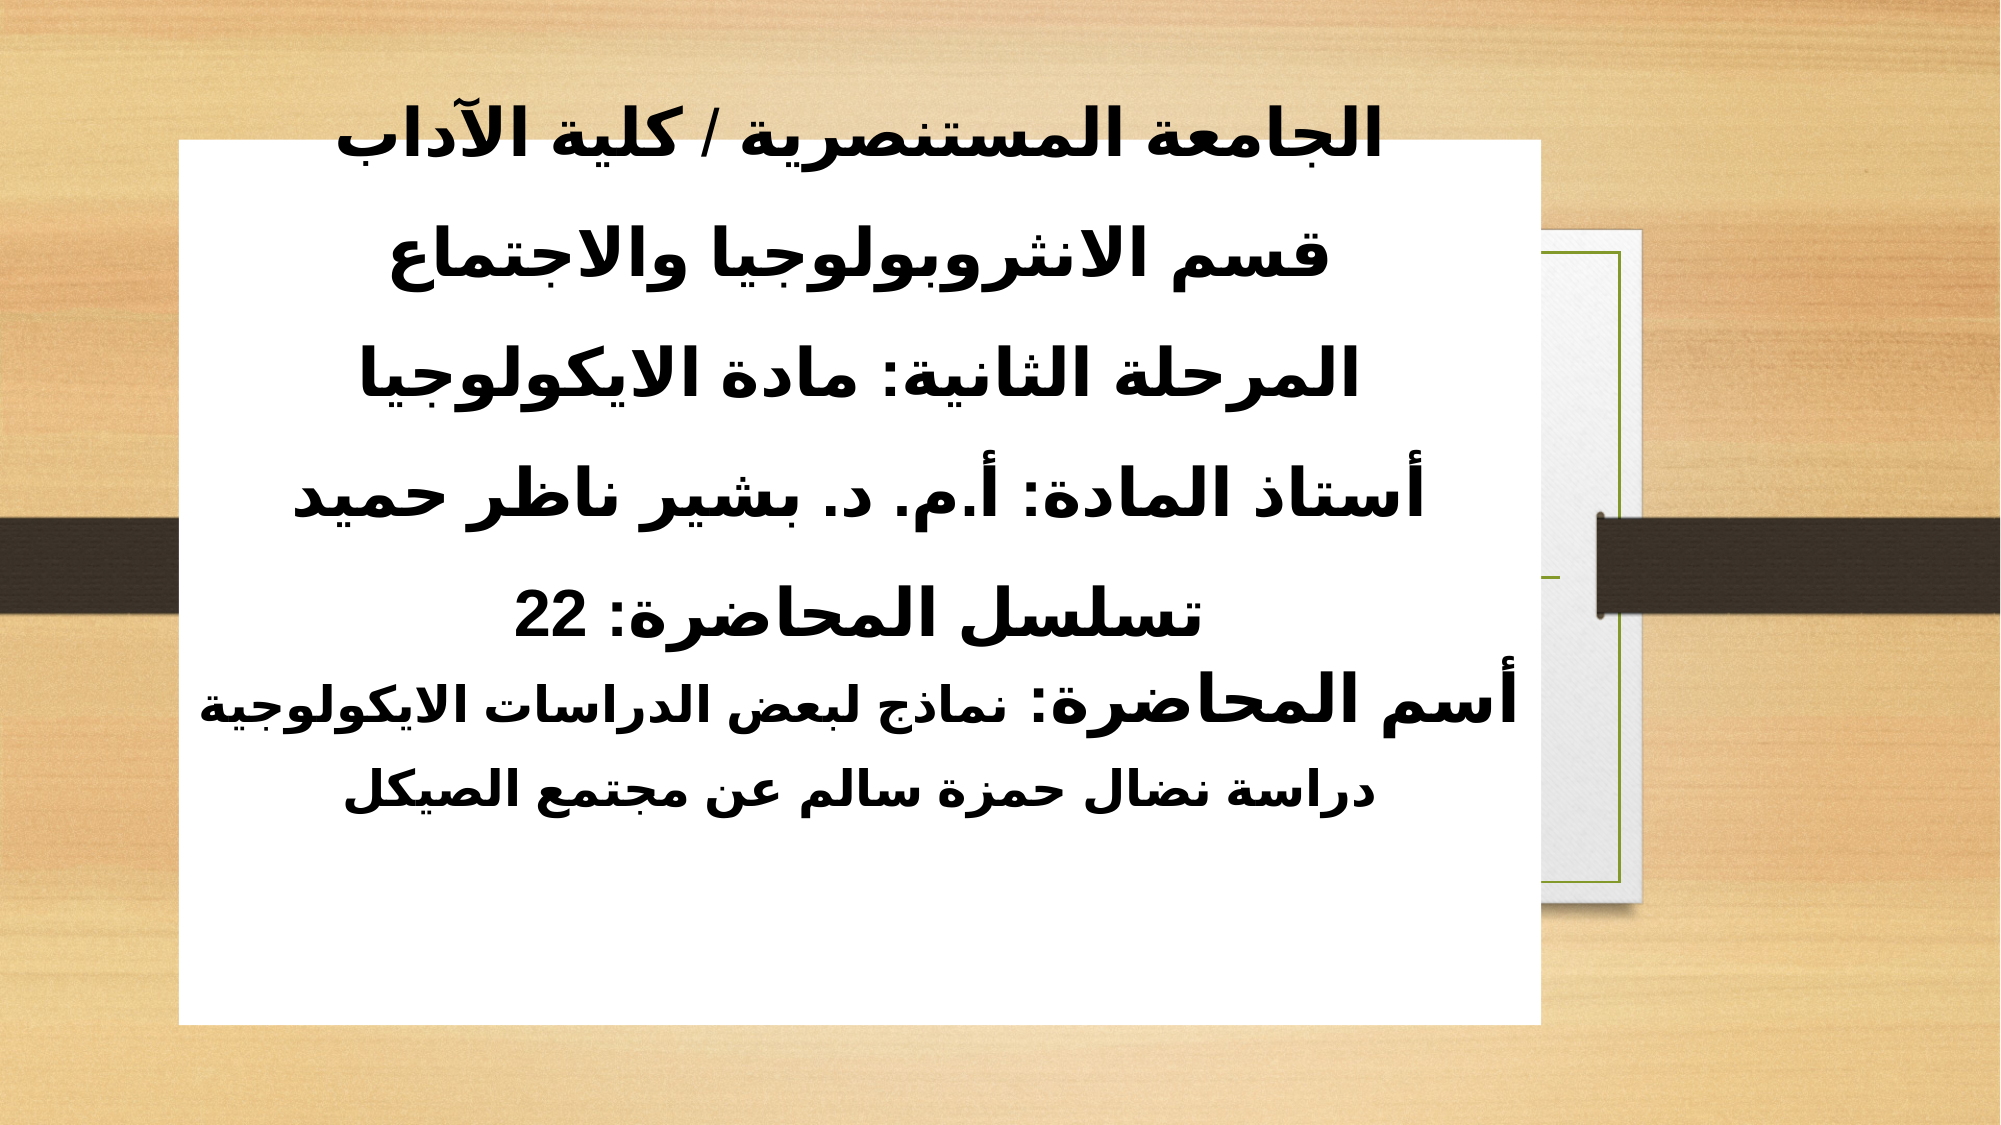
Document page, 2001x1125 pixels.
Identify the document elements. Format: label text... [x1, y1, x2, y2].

text_box الجامعة المستنصرية / كلية الآداب قسم الانثروبولوجيا والاجتماع المرحلة الثانية: مادة الايكولوجيا أستاذ المادة: أ.م. د. بشير ناظر حميد تسلسل المحاضرة: 22 أسم المحاضرة: نماذج لبعض الدراسات الايكولوجية دراسة نضال حمزة سالم عن مجتمع الصيكل [177, 138, 1542, 1026]
picture [0, 0, 2001, 1125]
